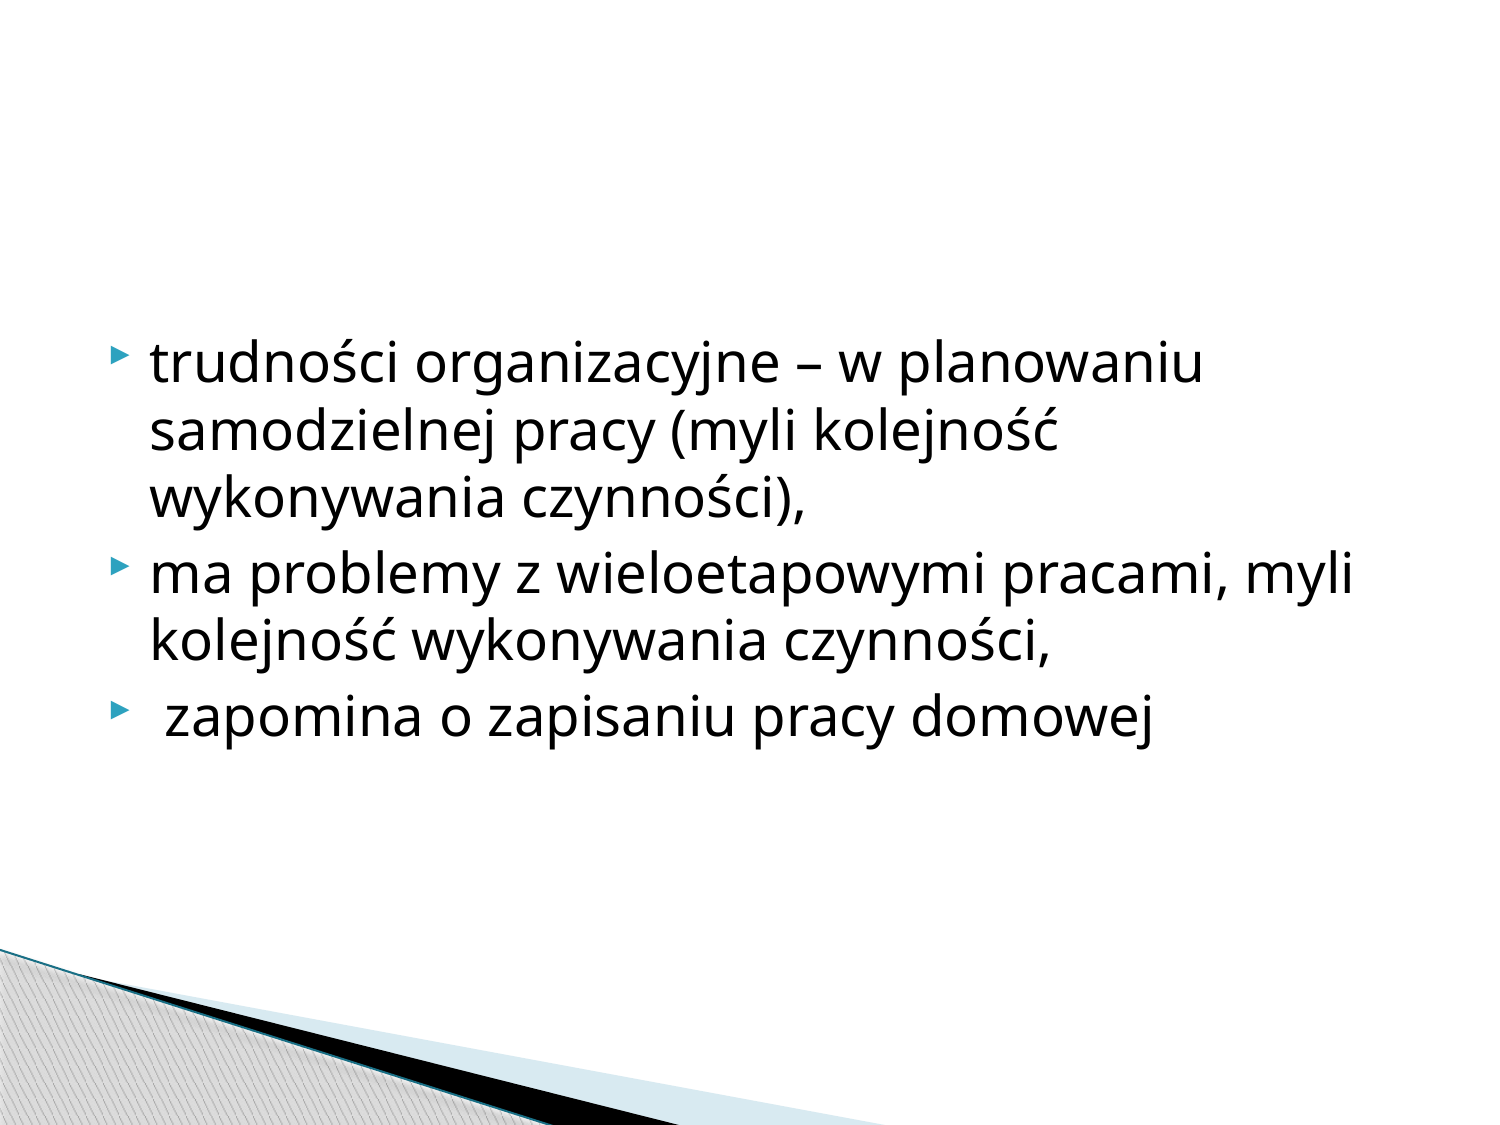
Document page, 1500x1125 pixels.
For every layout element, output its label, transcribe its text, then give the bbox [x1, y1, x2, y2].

list trudności organizacyjne – w planowaniu samodzielnej pracy (myli kolejność wykonywania czynności), ma problemy z wieloetapowymi pracami, myli kolejność wykonywania czynności, zapomina o zapisaniu pracy domowej [75, 243, 1425, 986]
